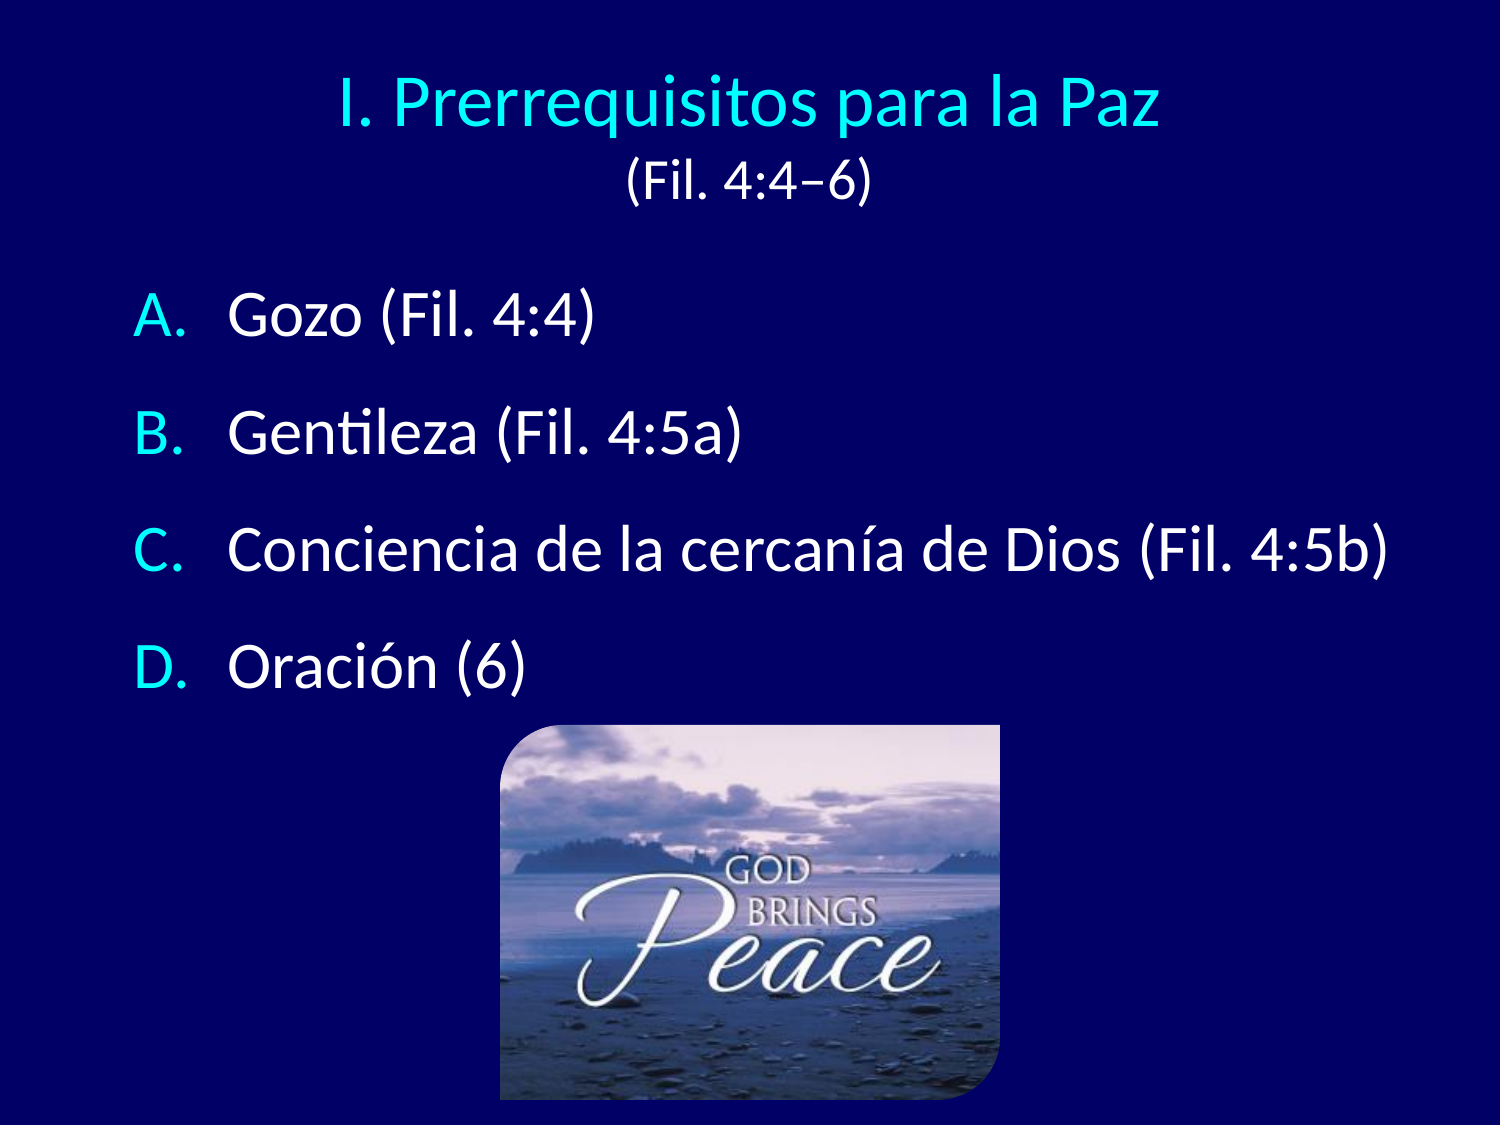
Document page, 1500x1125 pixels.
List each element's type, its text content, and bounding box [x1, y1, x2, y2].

title I. Prerrequisitos para la Paz (Fil. 4:4–6) [0, 37, 1500, 225]
list Gozo (Fil. 4:4) Gentileza (Fil. 4:5a) Conciencia de la cercanía de Dios (Fil. 4:5b) Oración (6) [118, 262, 1463, 751]
picture [499, 724, 1001, 1101]
